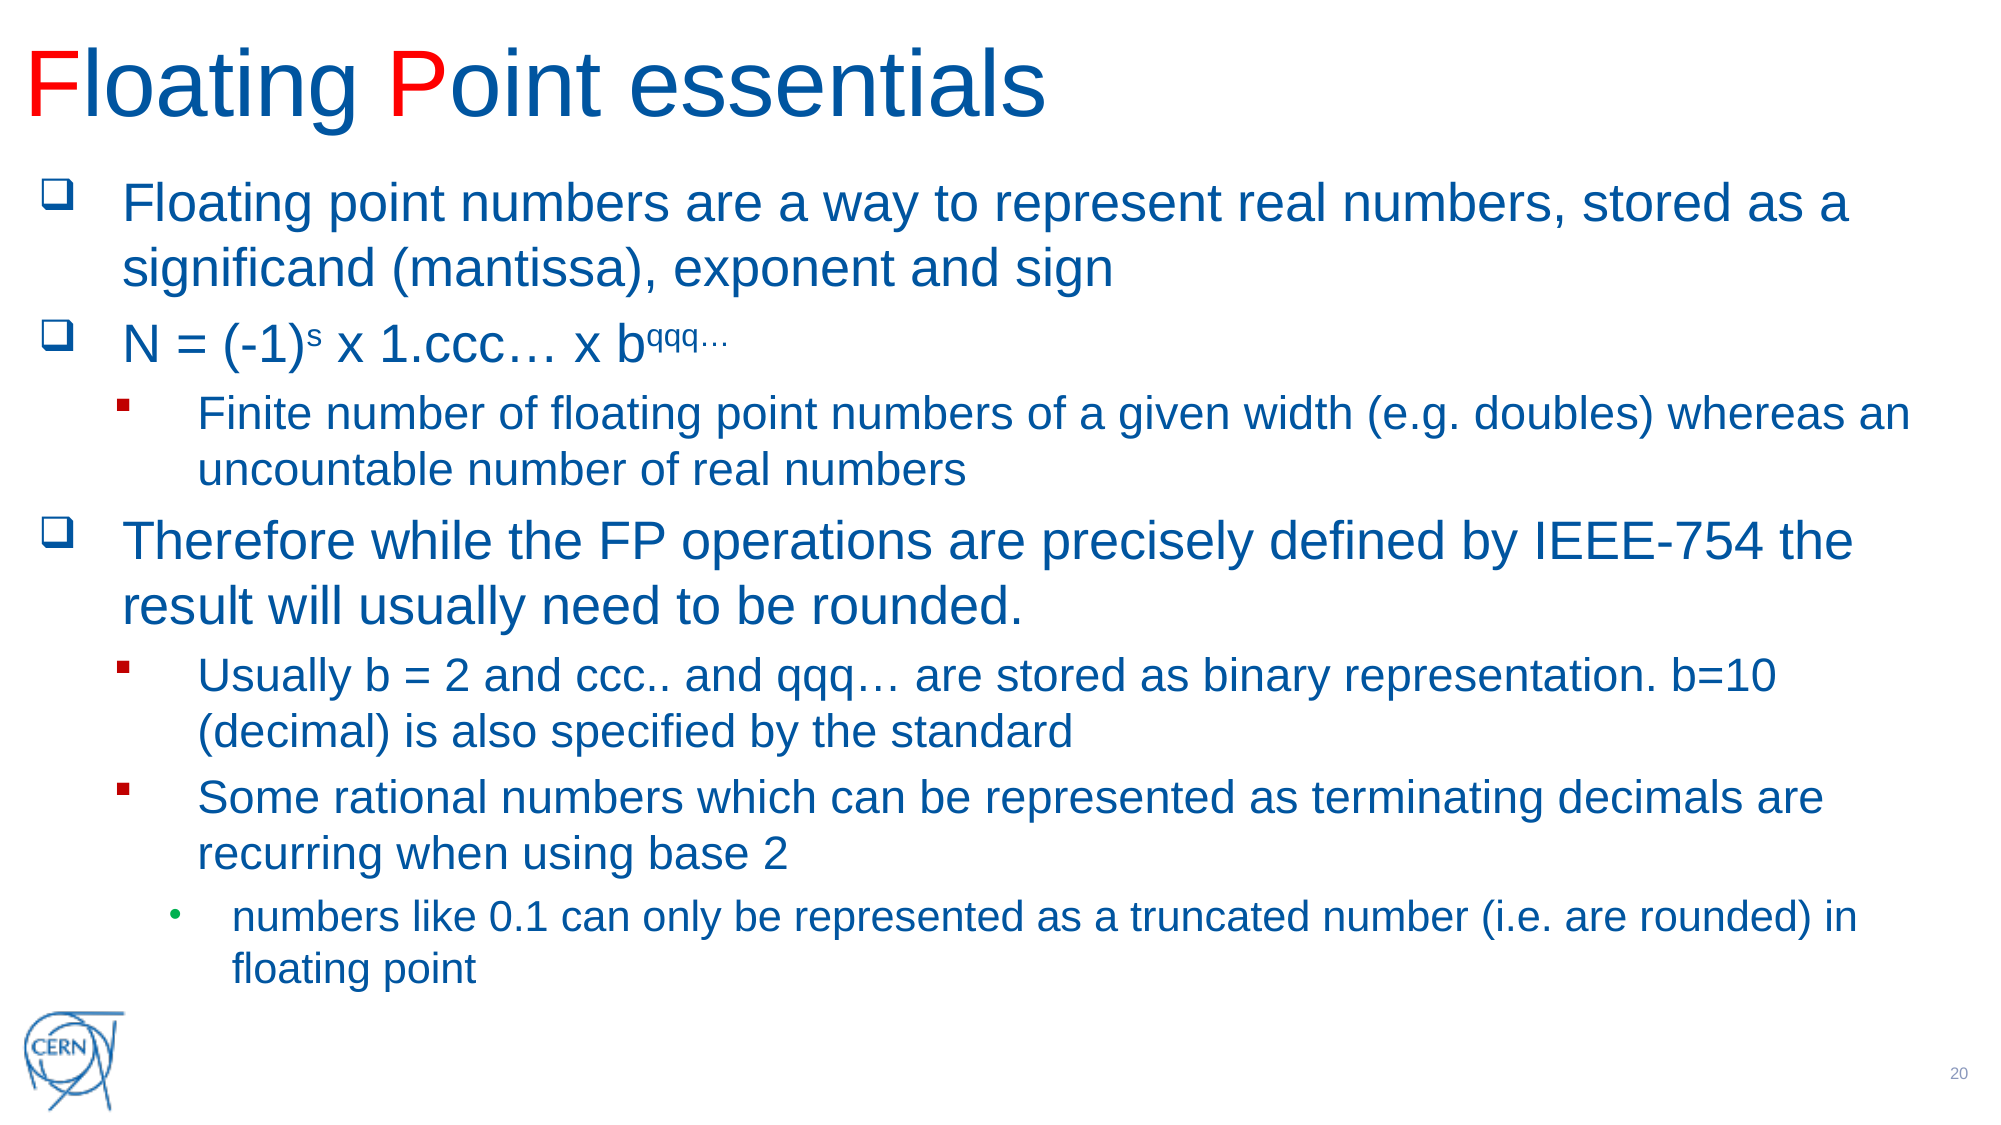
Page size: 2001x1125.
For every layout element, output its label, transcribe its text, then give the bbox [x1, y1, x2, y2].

list Floating point numbers are a way to represent real numbers, stored as a significand (mantissa), exponent and sign N = (-1)s x 1.ccc… x bqqq… Finite number of floating point numbers of a given width (e.g. doubles) whereas an uncountable number of real numbers Therefore while the FP operations are precisely defined by IEEE-754 the result will usually need to be rounded. Usually b = 2 and ccc.. and qqq… are stored as binary representation. b=10 (decimal) is also specified by the standard Some rational numbers which can be represented as terminating decimals are recurring when using base 2 numbers like 0.1 can only be represented as a truncated number (i.e. are rounded) in floating point [16, 160, 1984, 1009]
slide_number 19 [1873, 1042, 1984, 1103]
title Floating Point essentials [16, 14, 1984, 144]
